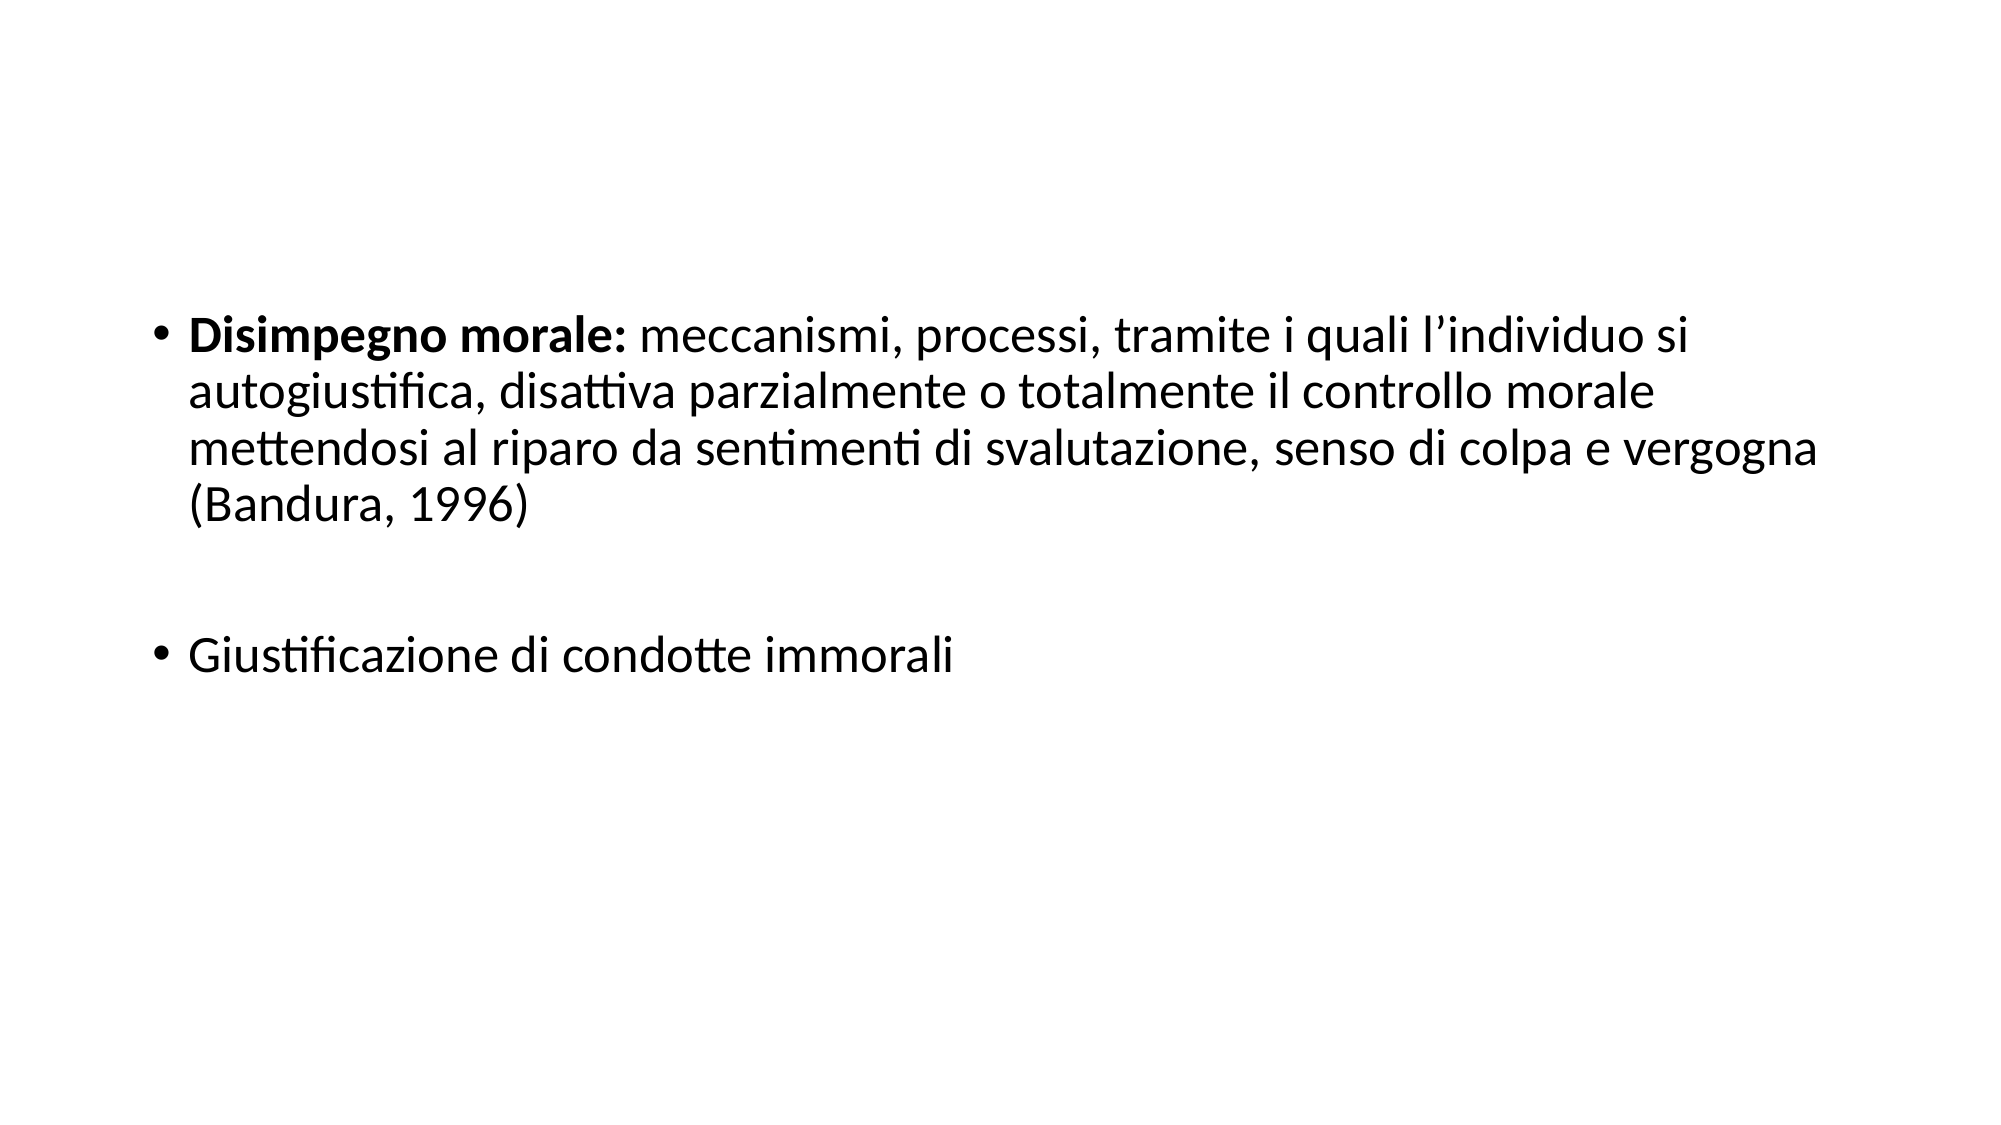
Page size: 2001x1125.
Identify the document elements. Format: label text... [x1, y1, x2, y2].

list Disimpegno morale: meccanismi, processi, tramite i quali l’individuo si autogiustifica, disattiva parzialmente o totalmente il controllo morale mettendosi al riparo da sentimenti di svalutazione, senso di colpa e vergogna (Bandura, 1996) Giustificazione di condotte immorali [137, 299, 1863, 1014]
